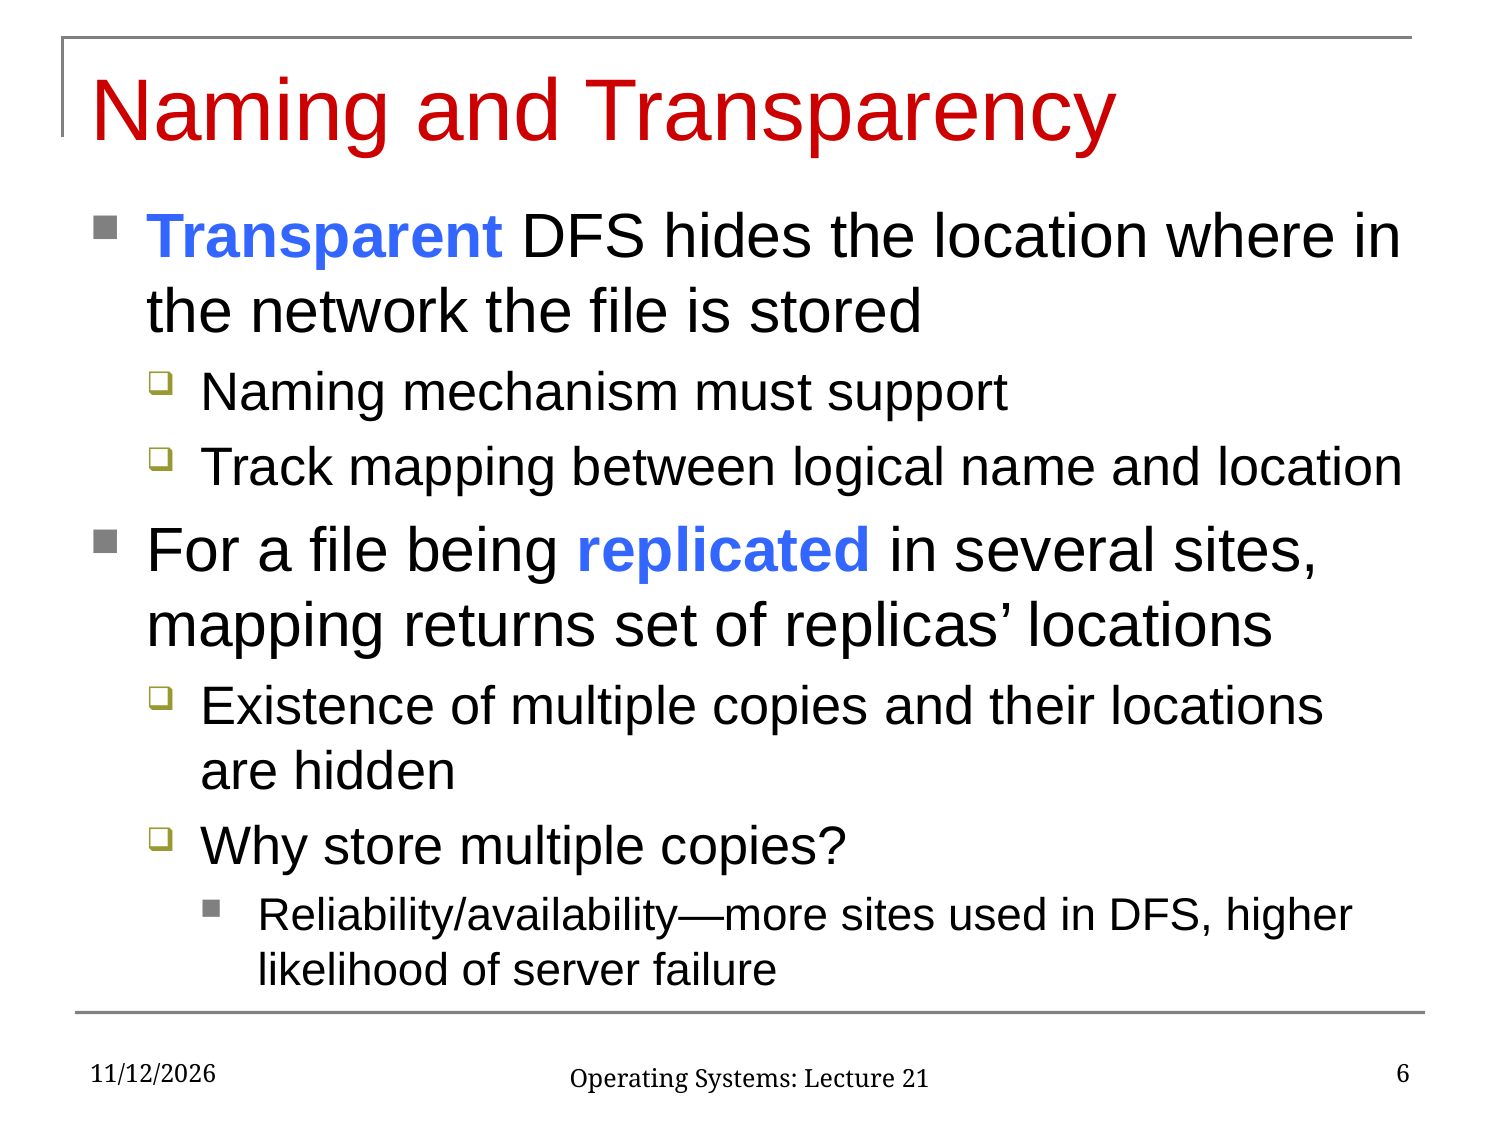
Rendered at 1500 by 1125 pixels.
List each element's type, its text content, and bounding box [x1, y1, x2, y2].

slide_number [74, 1023, 426, 1100]
footer Operating Systems: Lecture 21 [512, 1024, 988, 1101]
title Naming and Transparency [75, 45, 1425, 163]
list Transparent DFS hides the location where in the network the file is stored Naming mechanism must support Track mapping between logical name and location For a file being replicated in several sites, mapping returns set of replicas’ locations Existence of multiple copies and their locations are hidden Why store multiple copies? Reliability/availability—more sites used in DFS, higher likelihood of server failure [75, 187, 1425, 1006]
slide_number 6 [1074, 1023, 1426, 1100]
